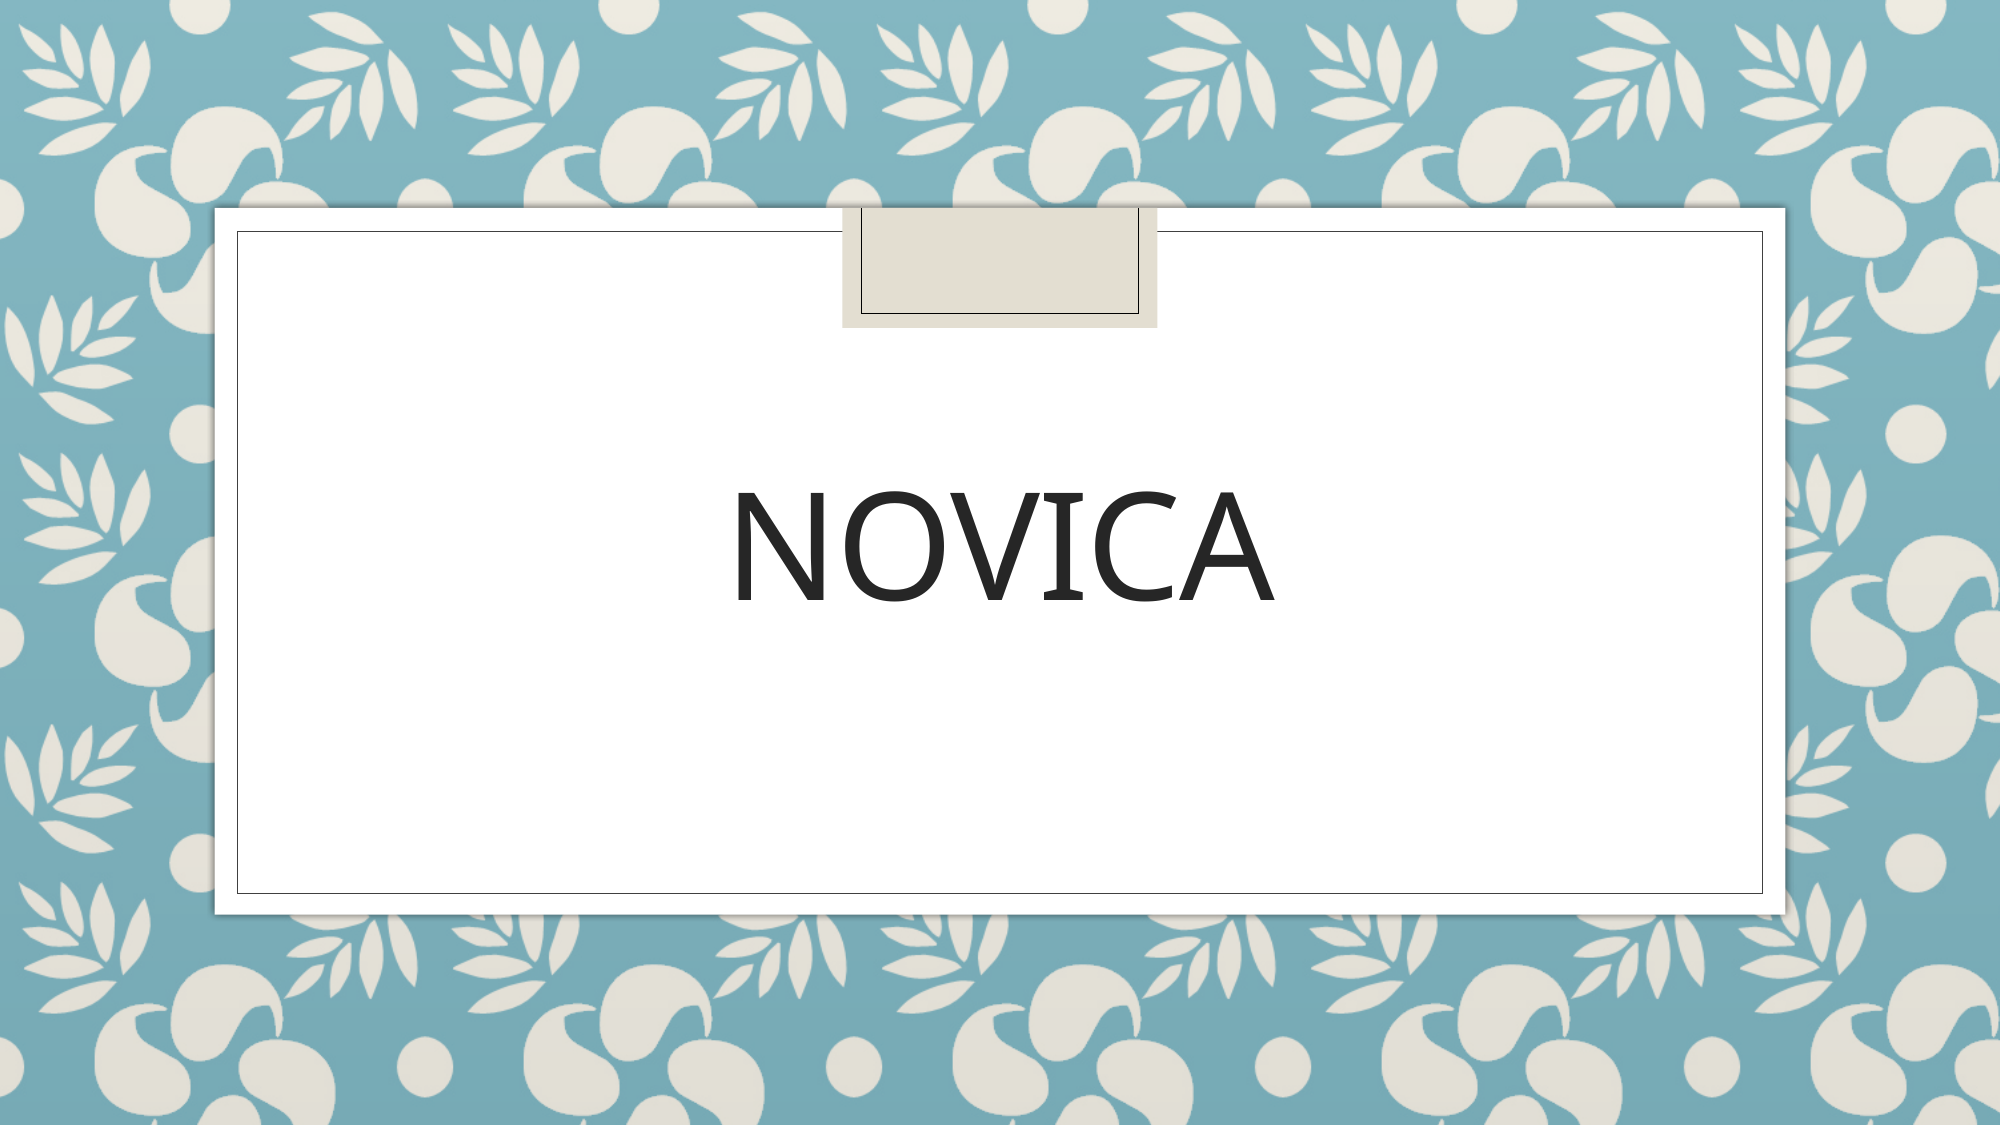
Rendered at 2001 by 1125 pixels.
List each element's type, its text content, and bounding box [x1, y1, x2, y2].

title Novica [256, 343, 1744, 769]
